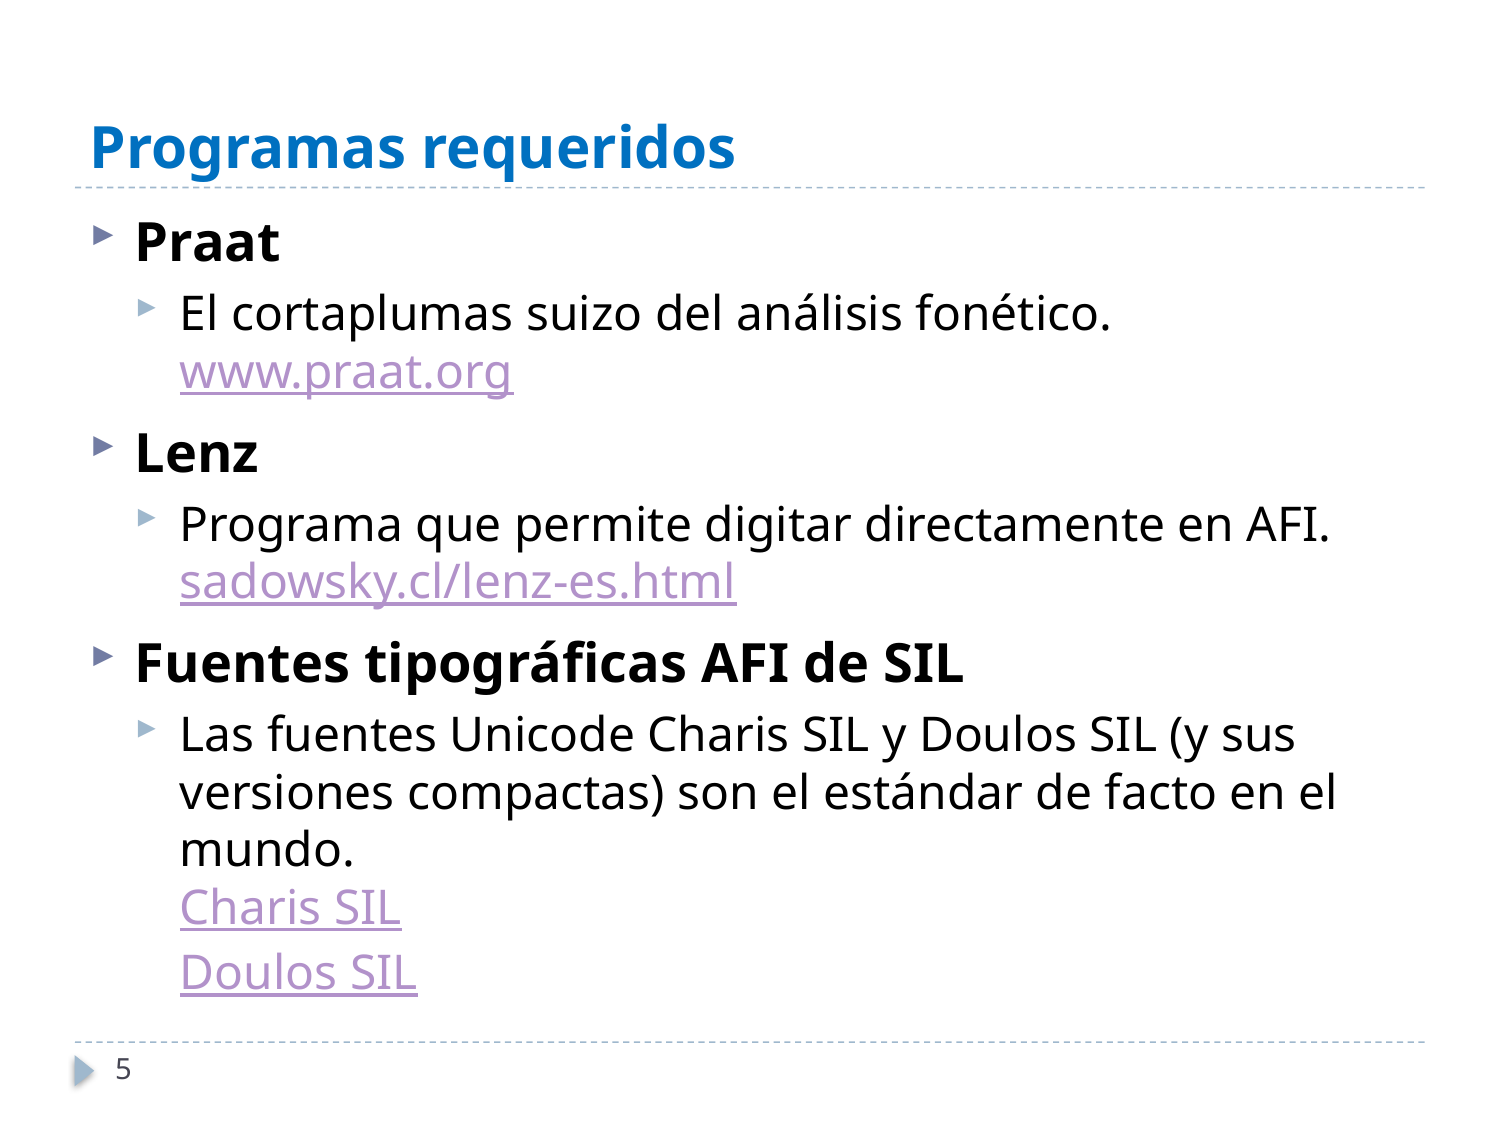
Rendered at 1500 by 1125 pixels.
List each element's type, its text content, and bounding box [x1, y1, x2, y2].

list Praat El cortaplumas suizo del análisis fonético. www.praat.org Lenz Programa que permite digitar directamente en AFI. sadowsky.cl/lenz-es.html Fuentes tipográficas AFI de SIL Las fuentes Unicode Charis SIL y Doulos SIL (y sus versiones compactas) son el estándar de facto en el mundo. Charis SIL Doulos SIL [75, 200, 1425, 1010]
slide_number 5 [100, 1042, 426, 1103]
title Programas requeridos [75, 24, 1425, 188]
